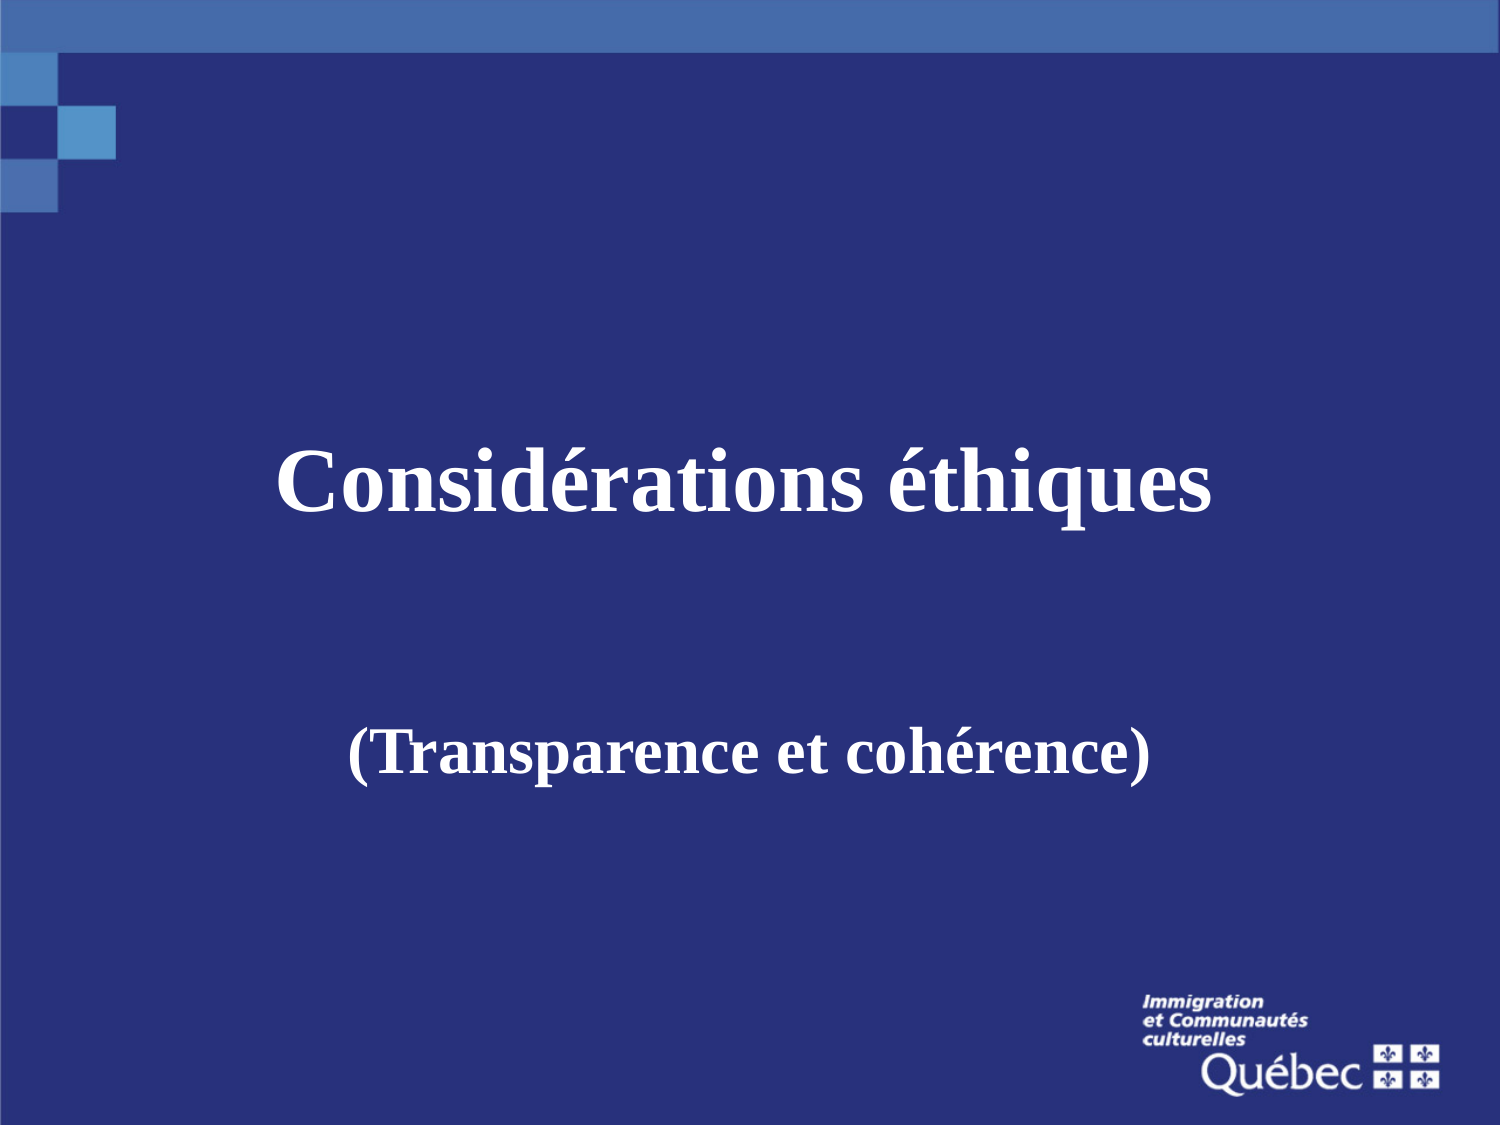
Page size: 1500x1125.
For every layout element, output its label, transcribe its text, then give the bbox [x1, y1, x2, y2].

picture [0, 0, 1500, 1125]
list (Transparence et cohérence) [49, 512, 1451, 951]
title Considérations éthiques [124, 337, 1388, 512]
